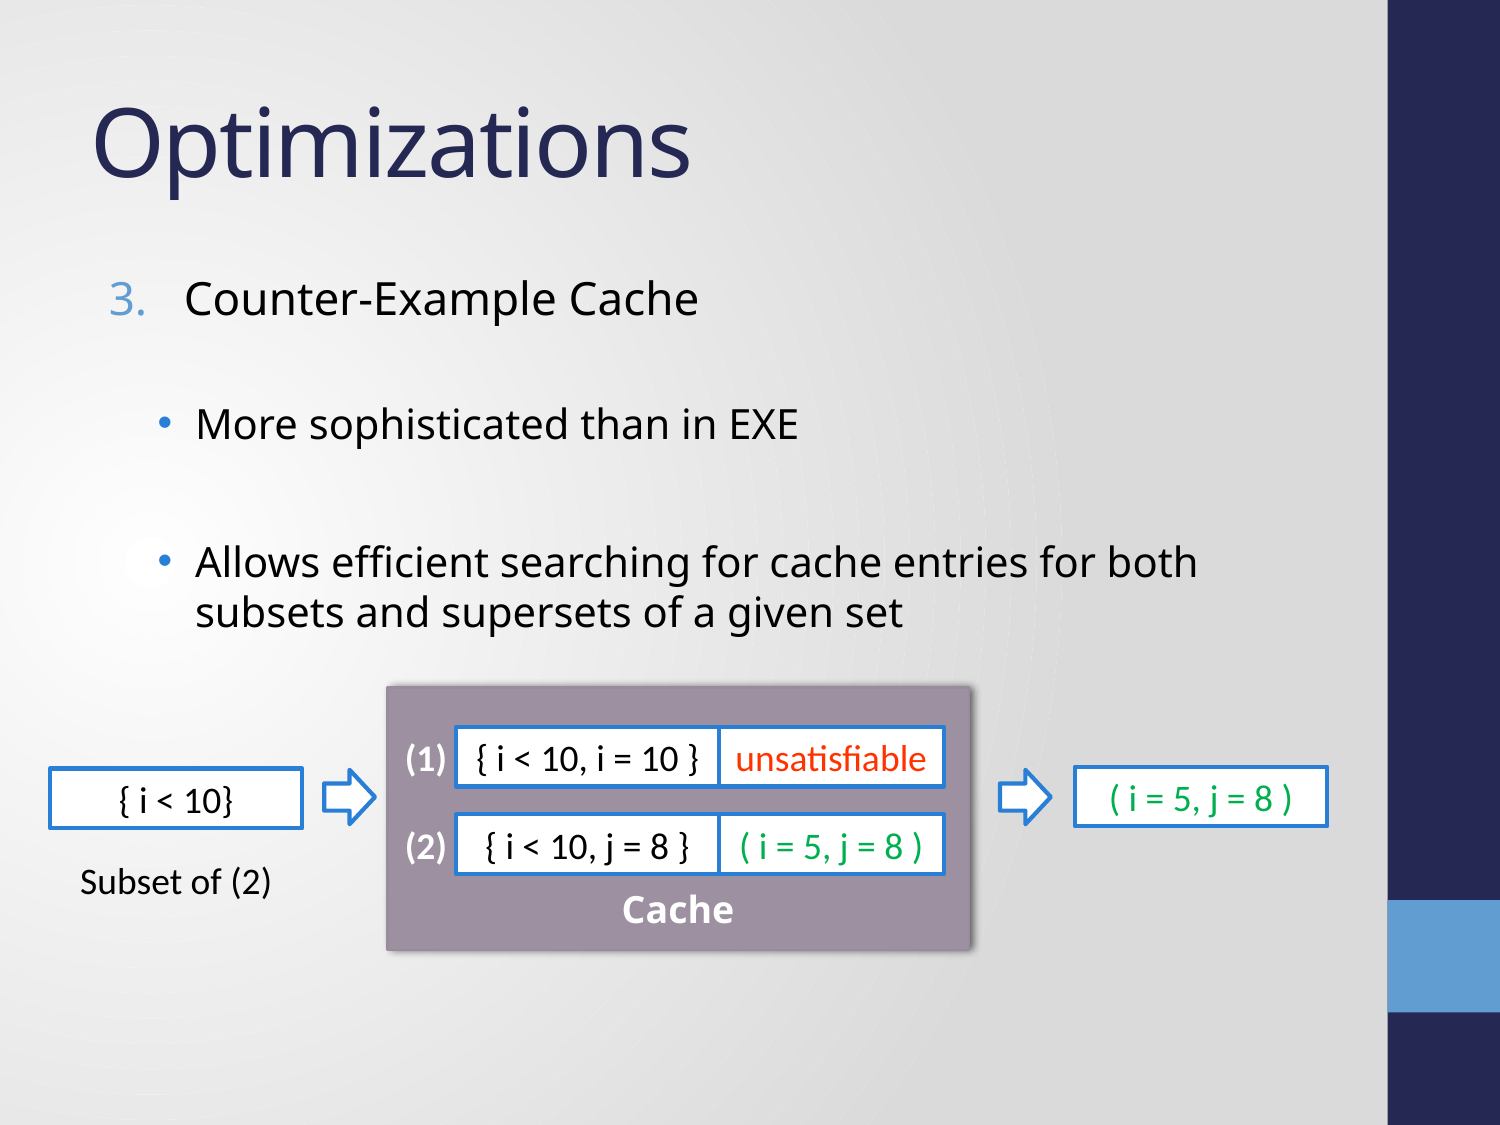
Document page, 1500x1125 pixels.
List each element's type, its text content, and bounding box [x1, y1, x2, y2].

list Counter-Example Cache More sophisticated than in EXE Allows efficient searching for cache entries for both subsets and supersets of a given set [75, 262, 1325, 675]
text_box ( i = 5, j = 8 ) [1073, 765, 1329, 828]
text_box Subset of (2) [48, 848, 296, 912]
text_box { i < 10} [48, 766, 296, 830]
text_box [299, 686, 970, 951]
title Optimizations [75, 45, 1325, 233]
text_box [997, 767, 1053, 827]
